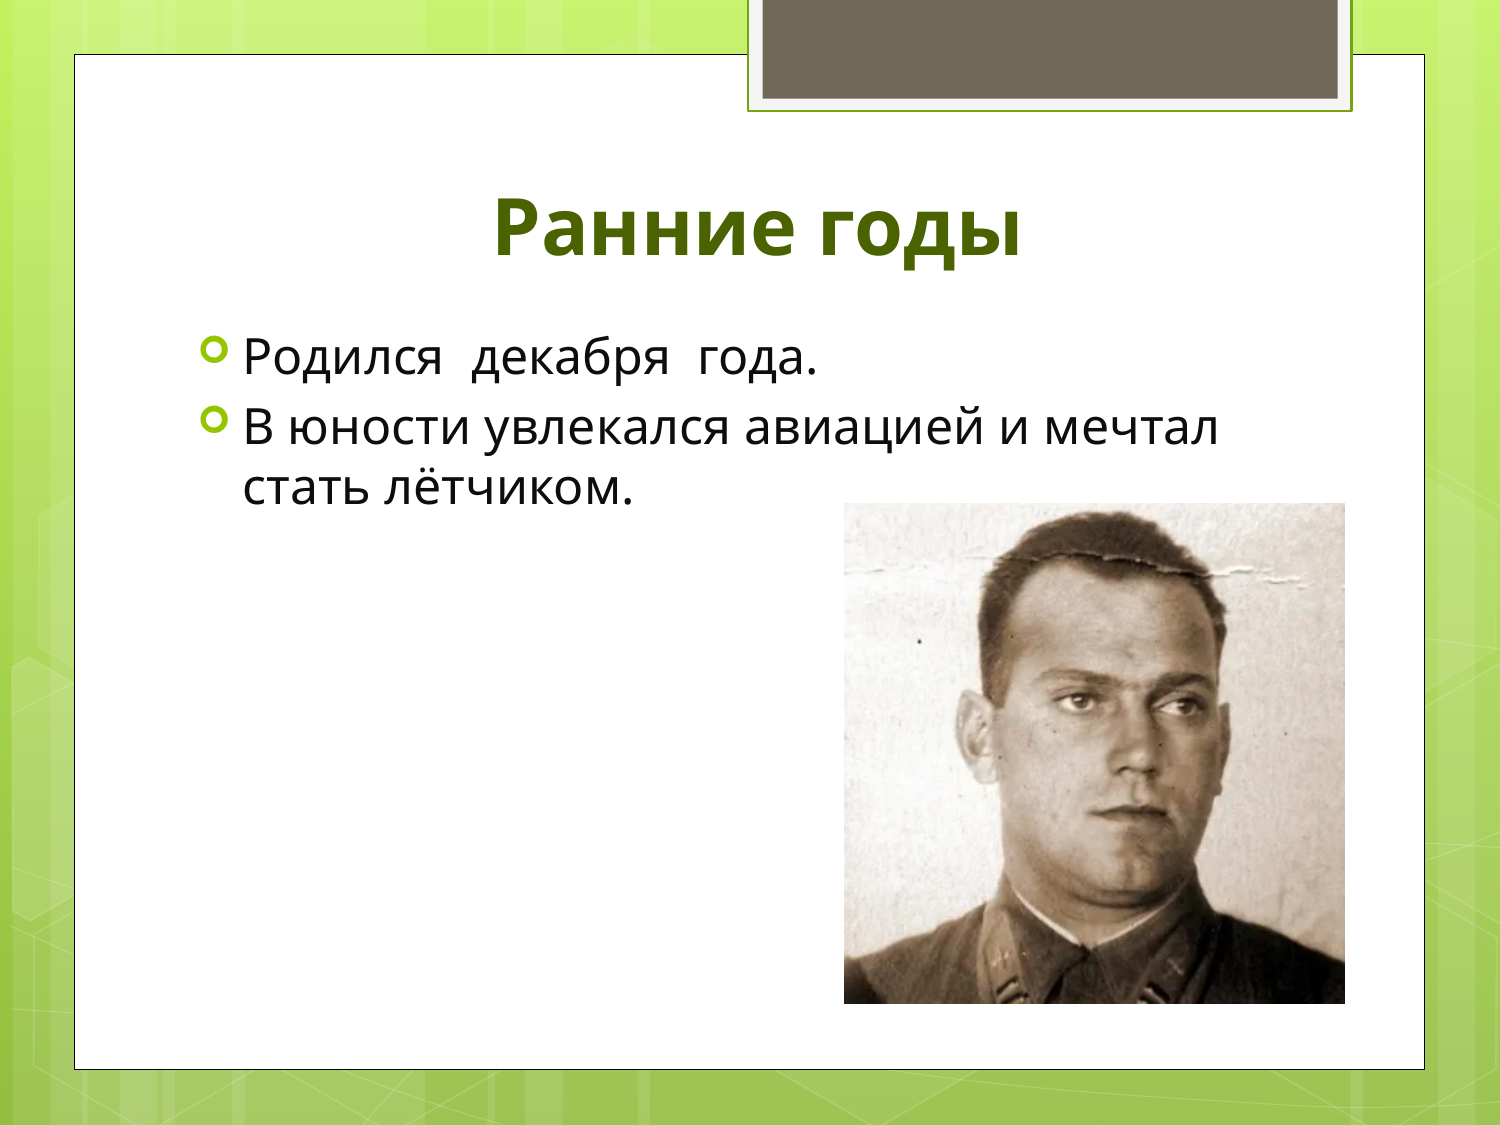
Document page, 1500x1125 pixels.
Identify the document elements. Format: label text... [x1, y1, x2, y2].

list Родился декабря года. В юности увлекался авиацией и мечтал стать лётчиком. [171, 317, 1283, 637]
picture [844, 503, 1345, 1004]
title Ранние годы [171, 168, 1324, 279]
